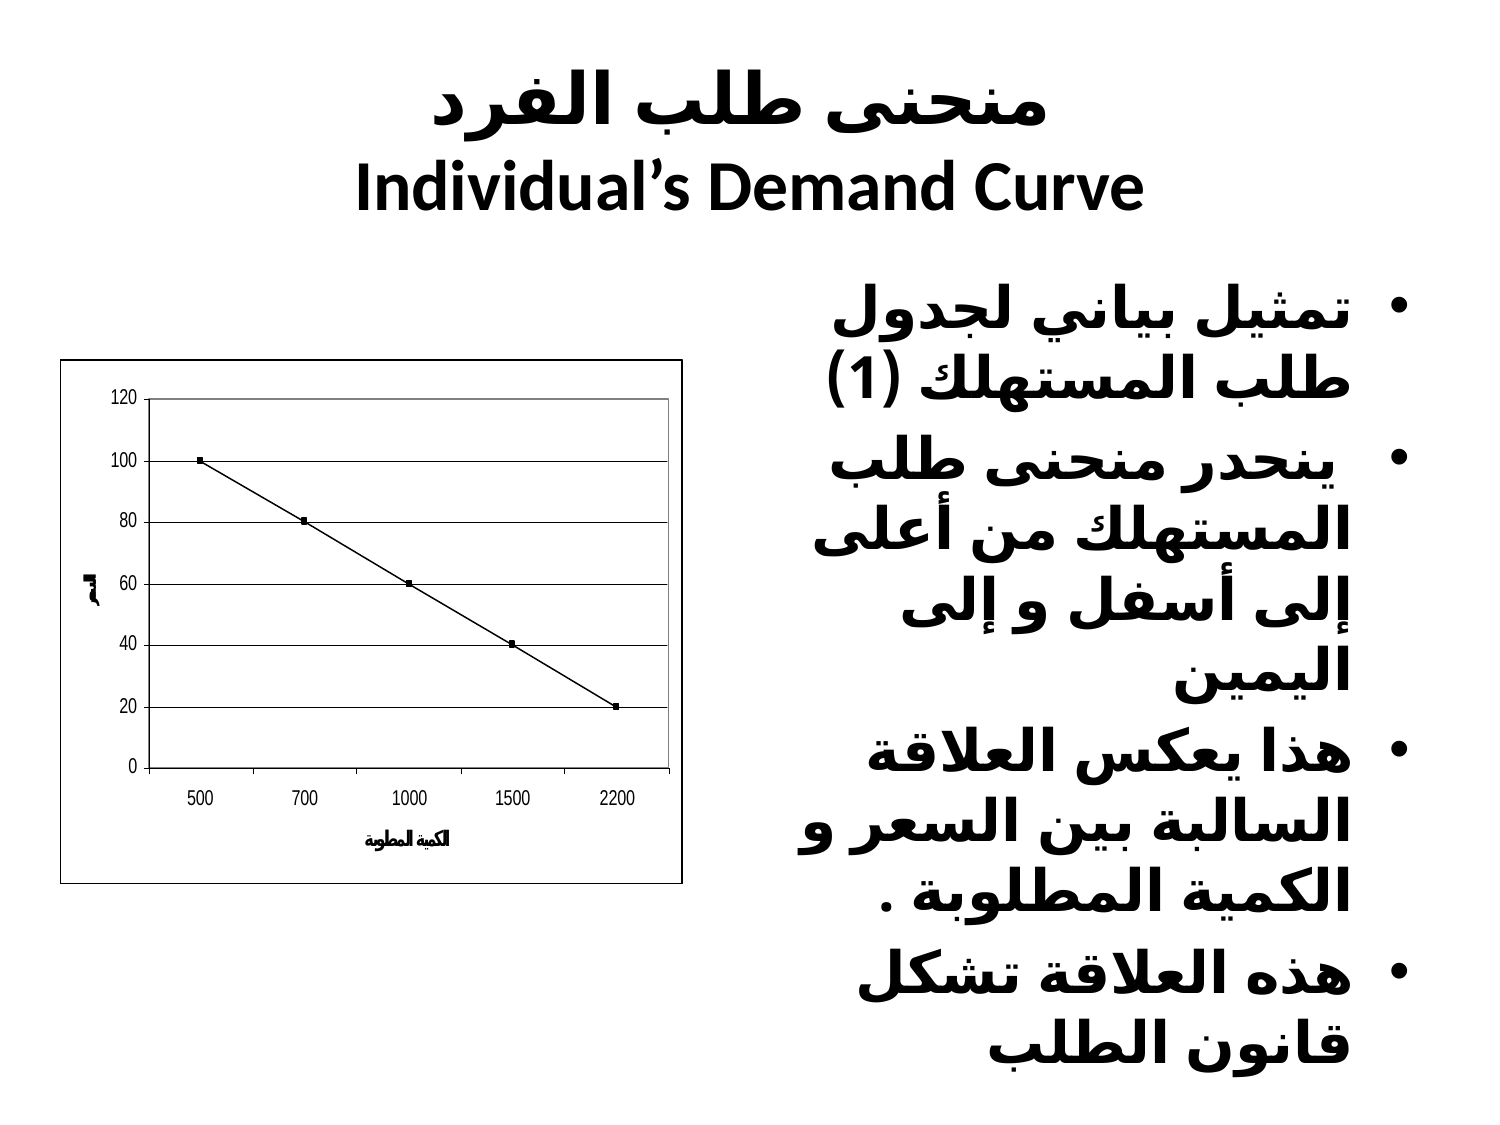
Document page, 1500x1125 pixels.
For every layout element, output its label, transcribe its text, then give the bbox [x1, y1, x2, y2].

list تمثيل بياني لجدول طلب المستهلك (1) ينحدر منحنى طلب المستهلك من أعلى إلى أسفل و إلى اليمين هذا يعكس العلاقة السالبة بين السعر و الكمية المطلوبة . هذه العلاقة تشكل قانون الطلب [762, 262, 1425, 1005]
title منحنى طلب الفرد Individual’s Demand Curve [75, 45, 1425, 233]
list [52, 349, 692, 894]
